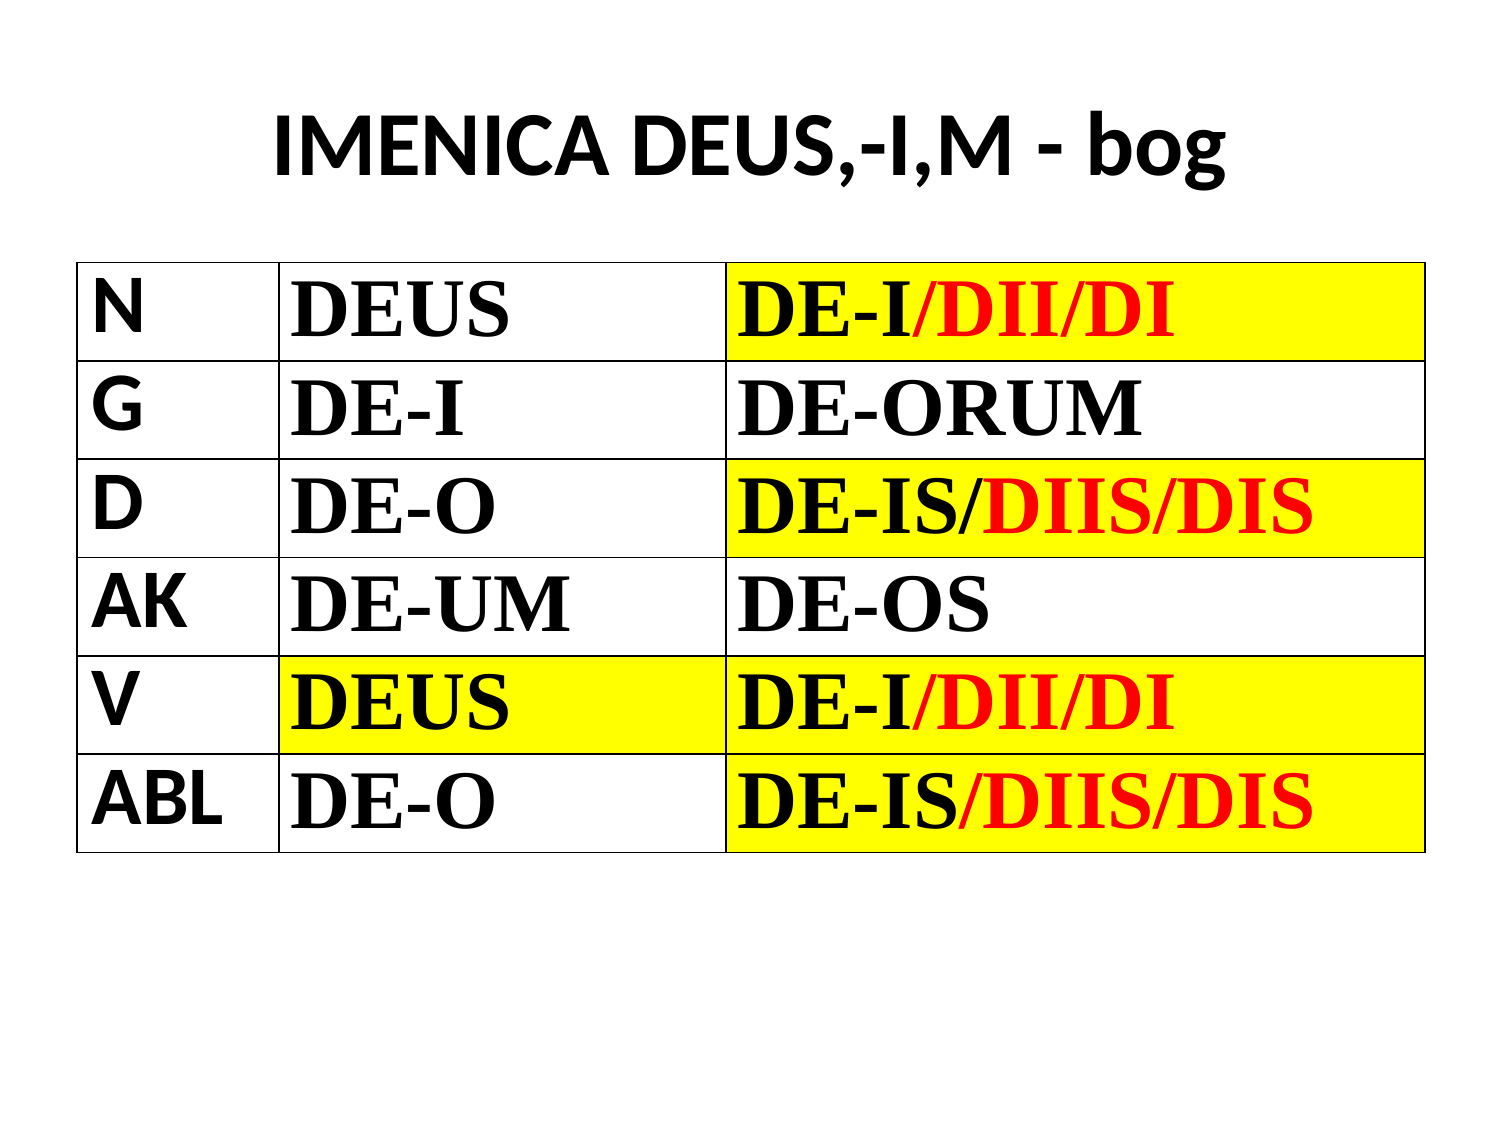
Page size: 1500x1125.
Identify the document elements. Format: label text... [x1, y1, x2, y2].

table_cell DE-O [280, 755, 725, 852]
table_header N [78, 263, 278, 360]
table_cell AK [78, 558, 278, 655]
table_cell DEUS [280, 657, 725, 753]
table_cell DE-ORUM [727, 362, 1424, 458]
table_cell DE-IS/DIIS/DIS [727, 755, 1424, 852]
table_cell DE-IS/DIIS/DIS [727, 460, 1424, 557]
table_header DEUS [280, 263, 725, 360]
table_cell D [78, 460, 278, 557]
table_cell DE-OS [727, 558, 1424, 655]
table_cell DE-I [280, 362, 725, 458]
table_cell V [78, 657, 278, 753]
table_cell ABL [78, 755, 278, 852]
table_cell G [78, 362, 278, 458]
table_header DE-I/DII/DI [727, 263, 1424, 360]
title IMENICA DEUS,-I,M - bog [75, 45, 1425, 233]
table_cell DE-UM [280, 558, 725, 655]
table_cell DE-I/DII/DI [727, 657, 1424, 753]
table_cell DE-O [280, 460, 725, 557]
